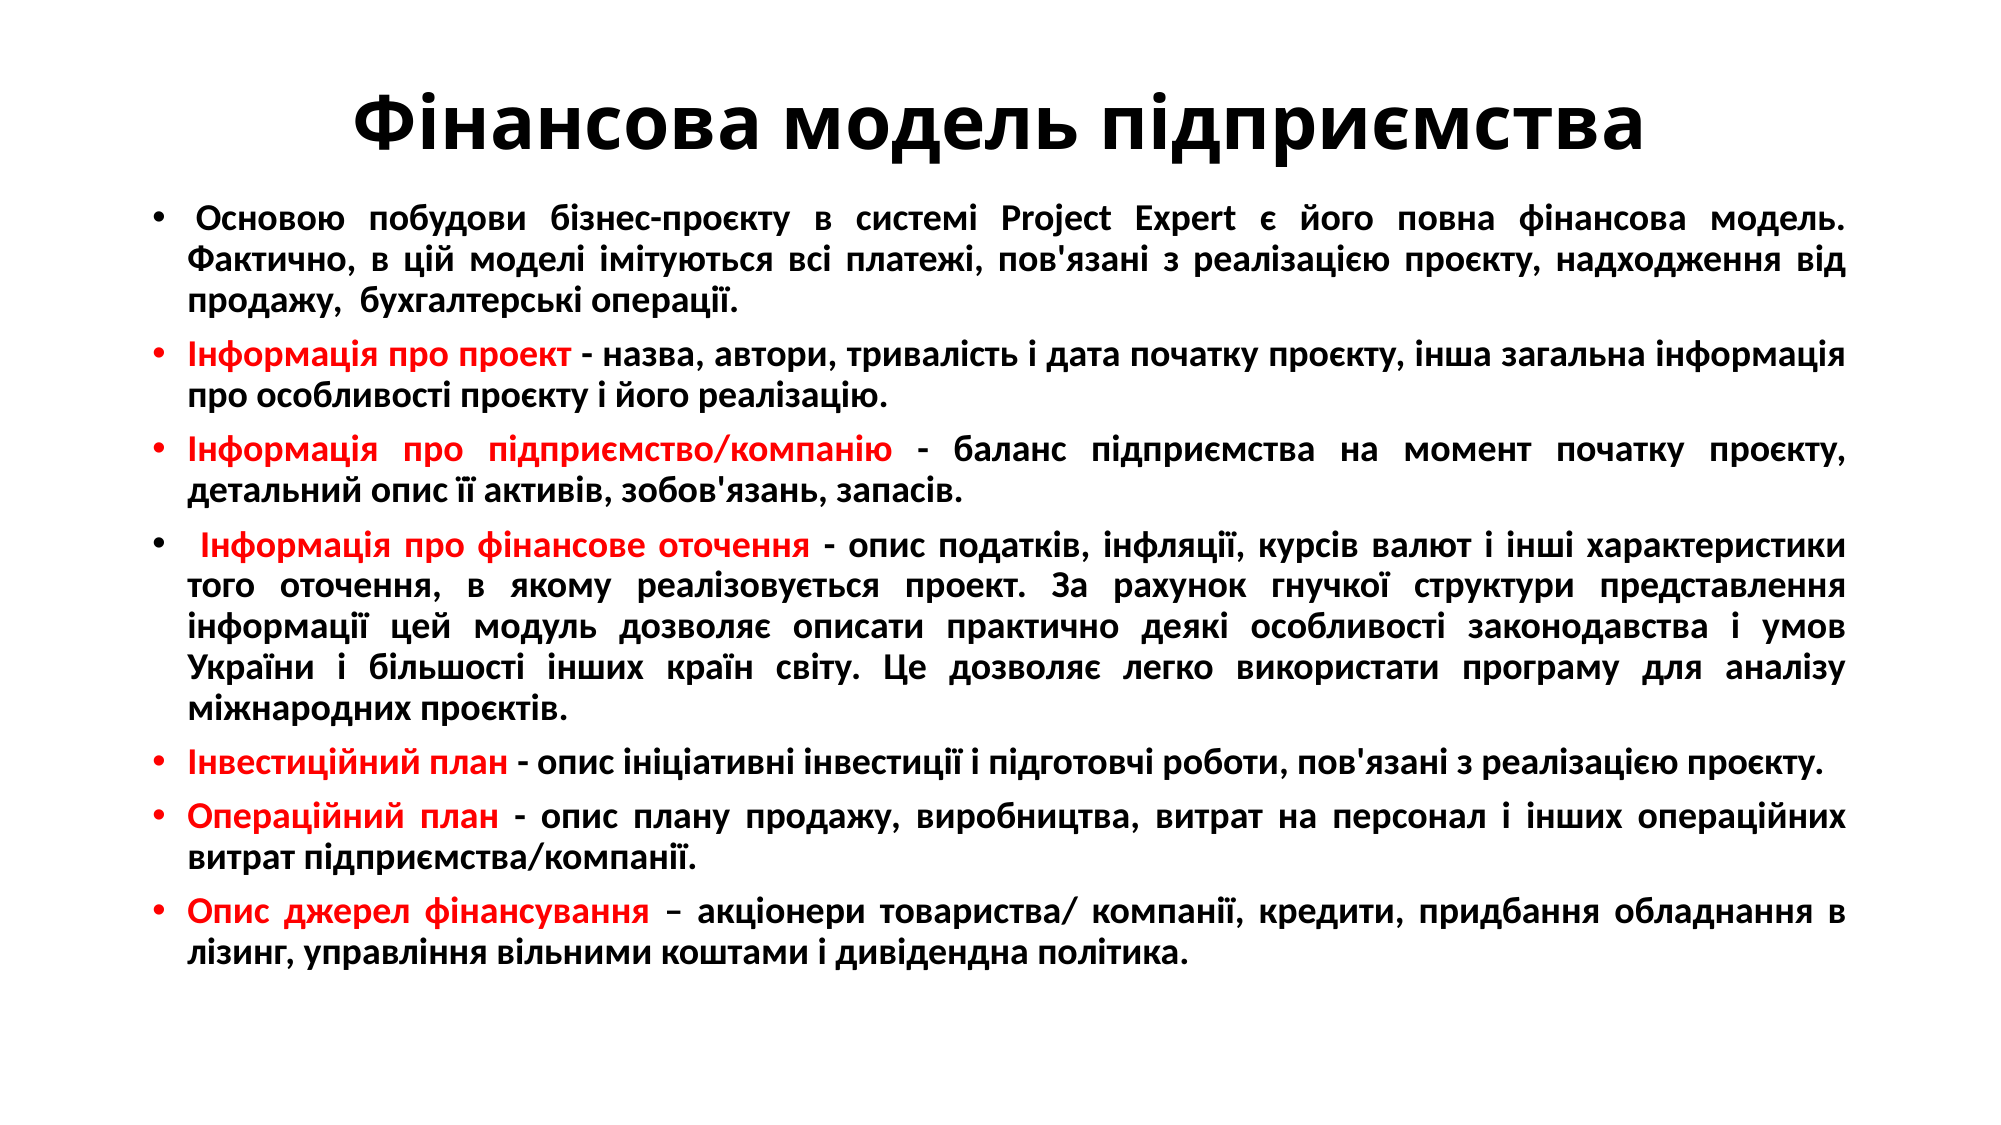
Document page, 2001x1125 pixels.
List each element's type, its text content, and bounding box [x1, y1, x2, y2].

list Основою побудови бізнес-проєкту в системі Project Expert є його повна фінансова модель. Фактично, в цій моделі імітуються всі платежі, пов'язані з реалізацією проєкту, надходження від продажу, бухгалтерські операції. Інформація про проект - назва, автори, тривалість і дата початку проєкту, інша загальна інформація про особливості проєкту і його реалізацію. Інформація про підприємство/компанію - баланс підприємства на момент початку проєкту, детальний опис її активів, зобов'язань, запасів. Інформація про фінансове оточення - опис податків, інфляції, курсів валют і інші характеристики того оточення, в якому реалізовується проект. За рахунок гнучкої структури представлення інформації цей модуль дозволяє описати практично деякі особливості законодавства і умов України і більшості інших країн світу. Це дозволяє легко використати програму для аналізу міжнародних проєктів. Інвестиційний план - опис ініціативні інвестиції і підготовчі роботи, пов'язані з реалізацією проєкту. Операційний план - опис плану продажу, виробництва, витрат на персонал і інших операційних витрат підприємства/компанії. Опис джерел фінансування – акціонери товариства/ компанії, кредити, придбання обладнання в лізинг, управління вільними коштами і дивідендна політика. [137, 190, 1863, 1014]
title Фінансова модель підприємства [137, 59, 1863, 190]
